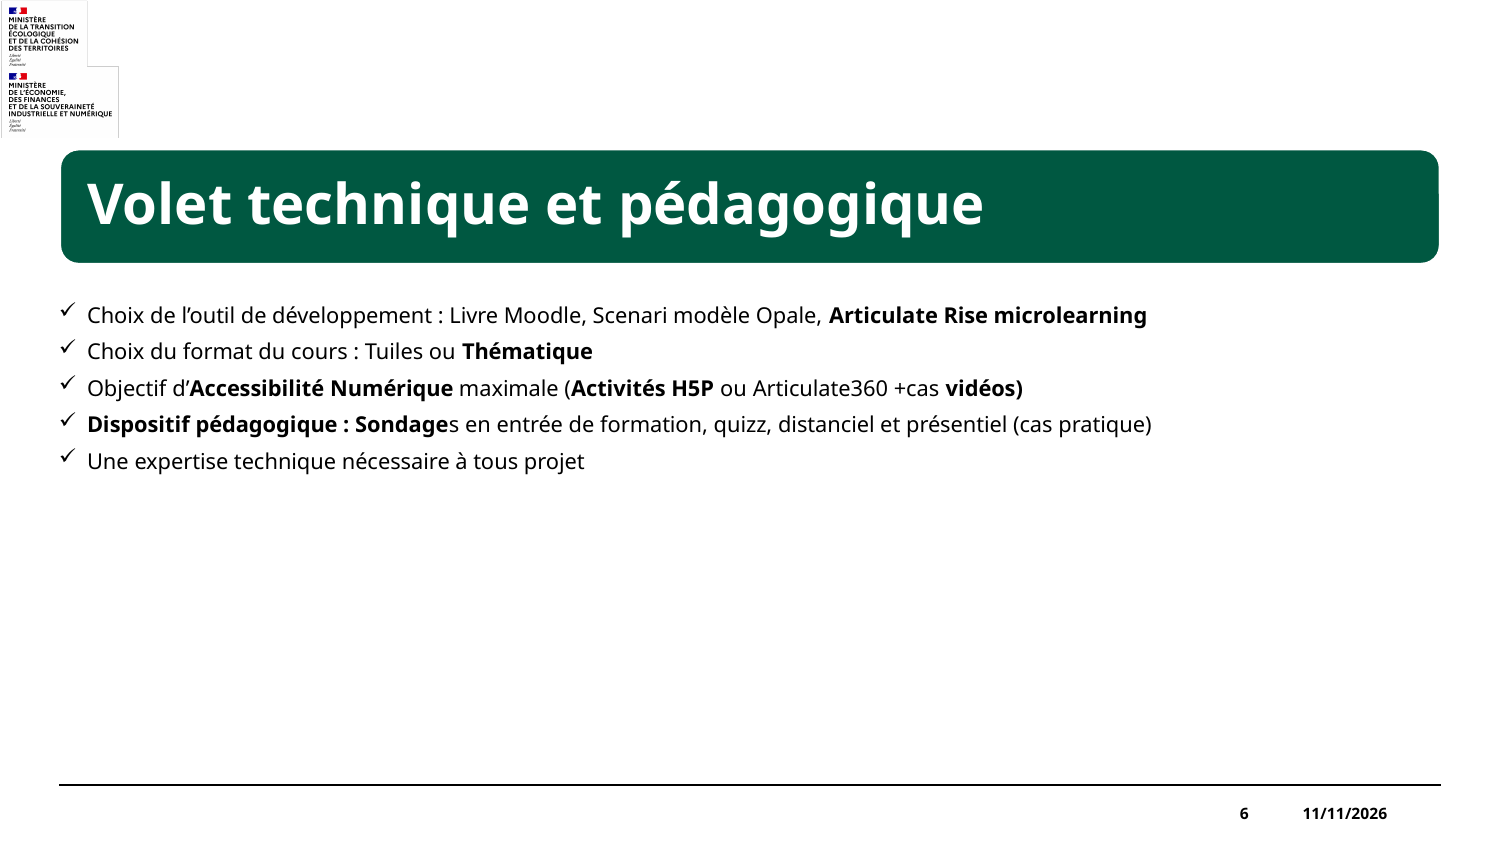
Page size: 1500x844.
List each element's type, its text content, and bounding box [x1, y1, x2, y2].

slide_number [1249, 784, 1441, 844]
picture [0, 0, 142, 142]
slide_number 6 [1027, 784, 1249, 844]
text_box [58, 147, 1442, 266]
list Choix de l’outil de développement : Livre Moodle, Scenari modèle Opale, Articulate Rise microlearning Choix du format du cours : Tuiles ou Thématique Objectif d’Accessibilité Numérique maximale (Activités H5P ou Articulate360 +cas vidéos) Dispositif pédagogique : Sondages en entrée de formation, quizz, distanciel et présentiel (cas pratique) Une expertise technique nécessaire à tous projet [59, 301, 1441, 724]
